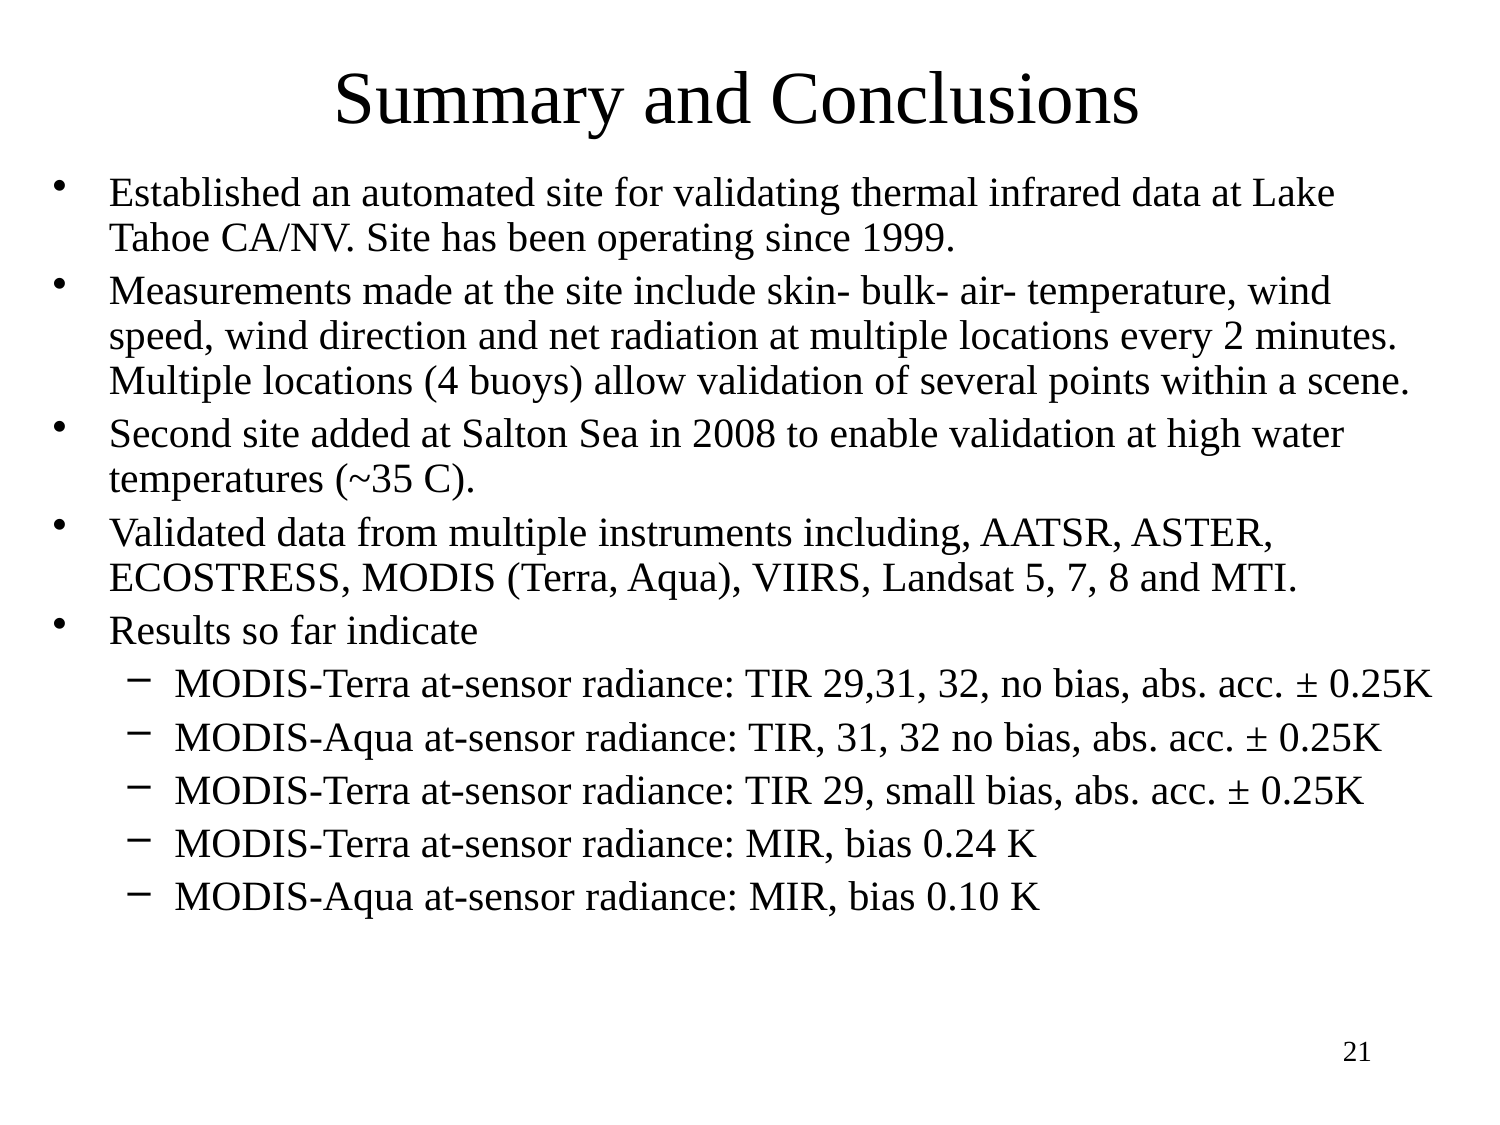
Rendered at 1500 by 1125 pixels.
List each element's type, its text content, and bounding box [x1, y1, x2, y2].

list Established an automated site for validating thermal infrared data at Lake Tahoe CA/NV. Site has been operating since 1999. Measurements made at the site include skin- bulk- air- temperature, wind speed, wind direction and net radiation at multiple locations every 2 minutes. Multiple locations (4 buoys) allow validation of several points within a scene. Second site added at Salton Sea in 2008 to enable validation at high water temperatures (~35 C). Validated data from multiple instruments including, AATSR, ASTER, ECOSTRESS, MODIS (Terra, Aqua), VIIRS, Landsat 5, 7, 8 and MTI. Results so far indicate MODIS-Terra at-sensor radiance: TIR 29,31, 32, no bias, abs. acc. ± 0.25K MODIS-Aqua at-sensor radiance: TIR, 31, 32 no bias, abs. acc. ± 0.25K MODIS-Terra at-sensor radiance: TIR 29, small bias, abs. acc. ± 0.25K MODIS-Terra at-sensor radiance: MIR, bias 0.24 K MODIS-Aqua at-sensor radiance: MIR, bias 0.10 K [37, 162, 1463, 1076]
slide_number 21 [1074, 1024, 1388, 1101]
title Summary and Conclusions [99, 0, 1376, 162]
